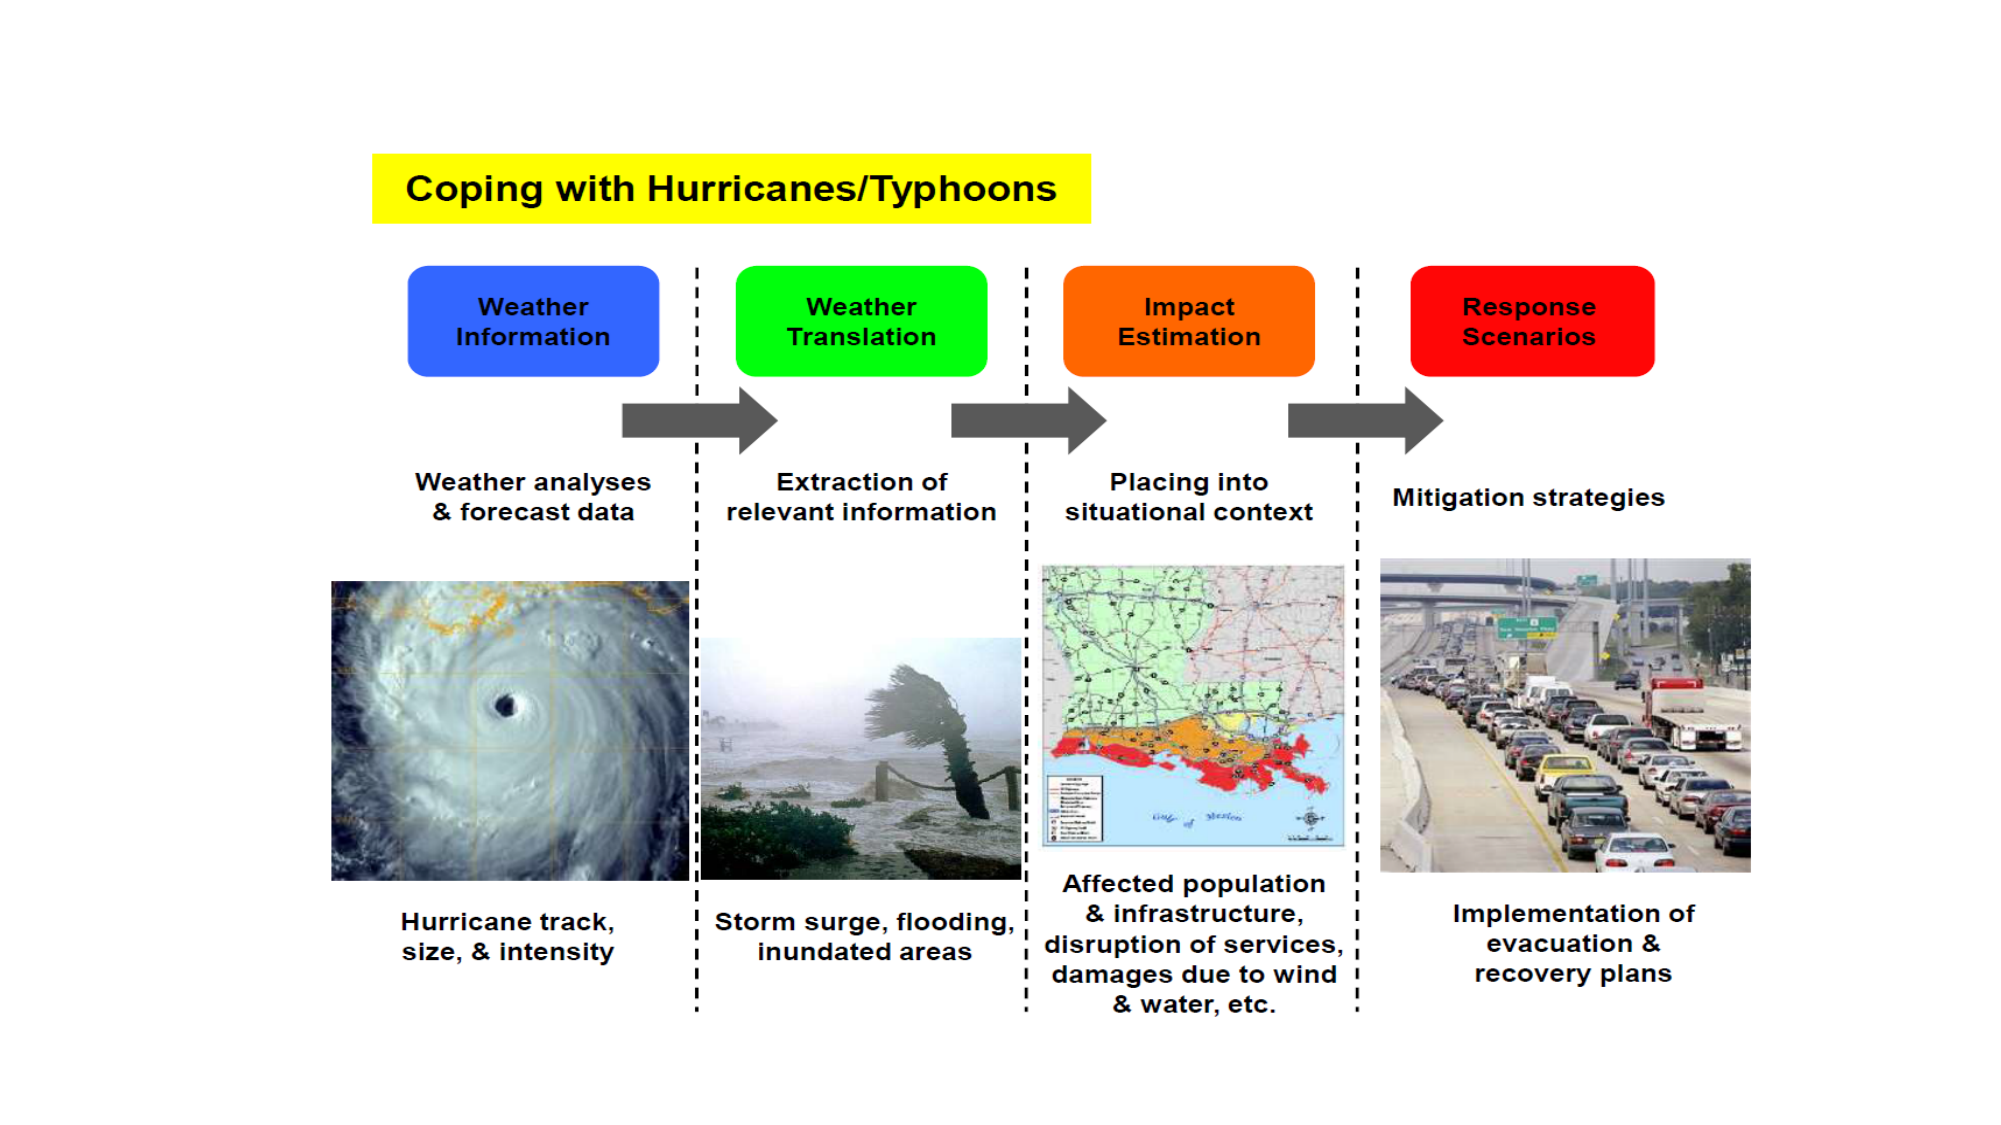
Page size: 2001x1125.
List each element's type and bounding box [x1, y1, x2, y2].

picture [321, 97, 1771, 1057]
